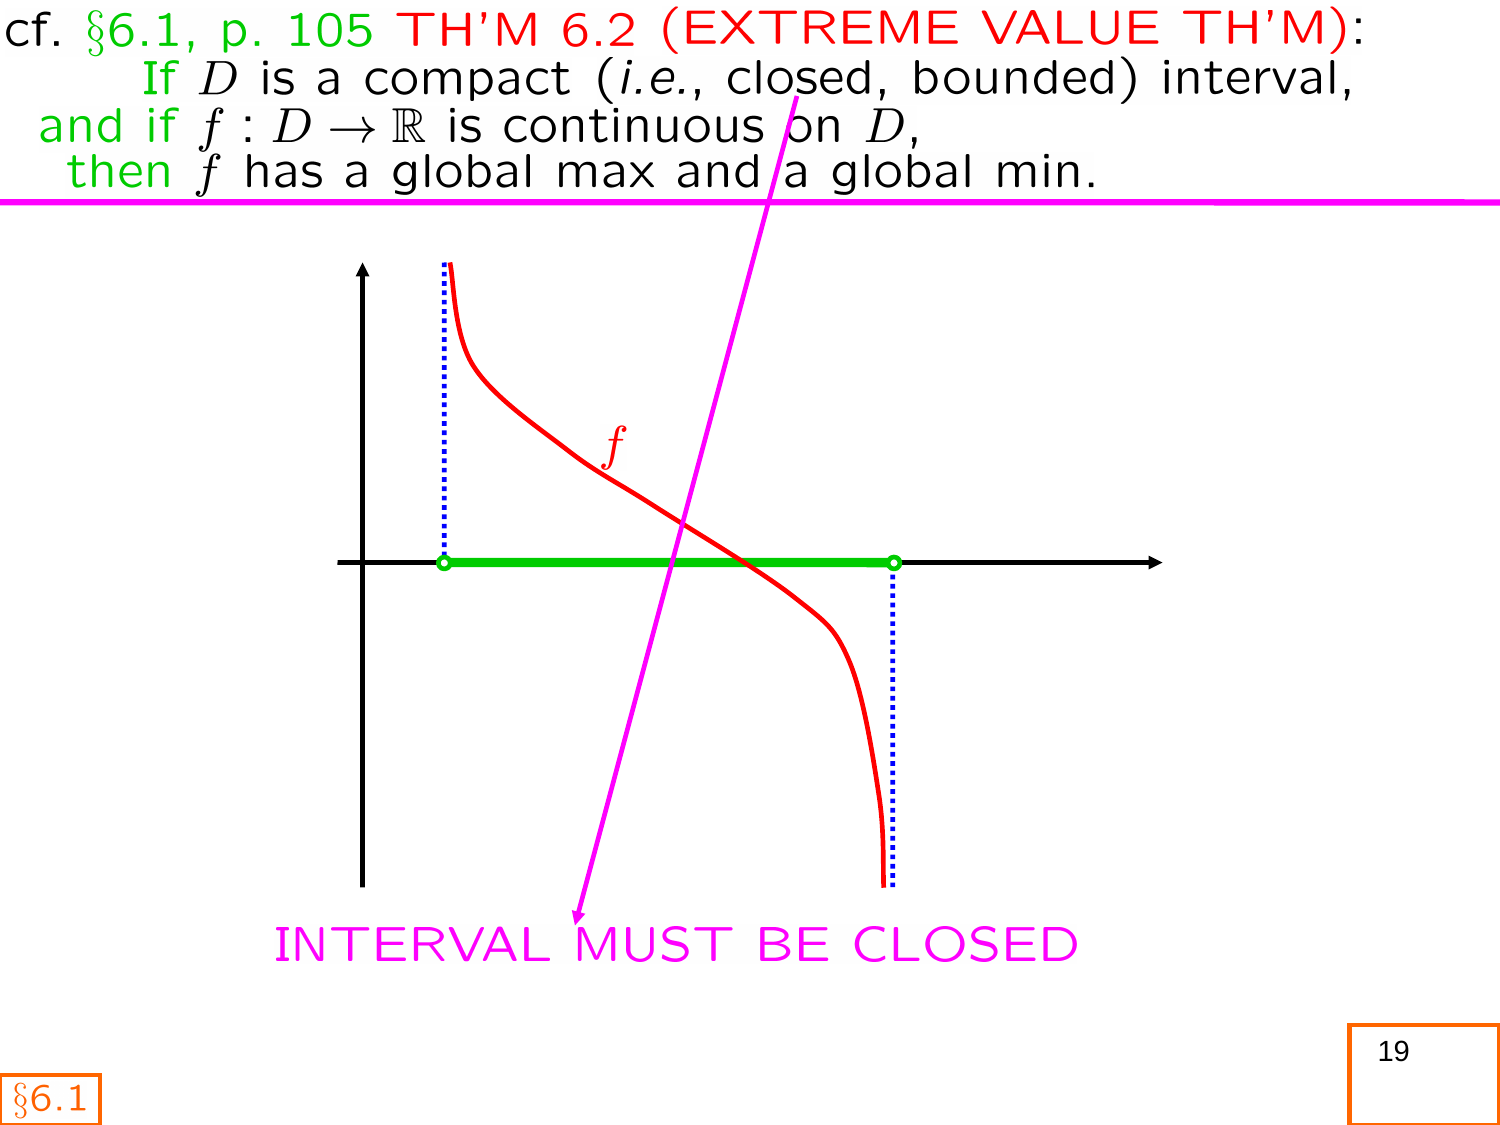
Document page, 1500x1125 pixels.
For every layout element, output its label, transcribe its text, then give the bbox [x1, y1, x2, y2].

picture [13, 1080, 87, 1119]
text_box [1349, 1025, 1500, 1125]
text_box [449, 262, 594, 471]
text_box [600, 479, 682, 555]
text_box [572, 578, 669, 923]
picture [5, 8, 1351, 105]
text_box [356, 262, 369, 888]
picture [274, 924, 1078, 964]
text_box [0, 1074, 100, 1125]
picture [142, 58, 572, 102]
text_box [669, 578, 884, 888]
picture [599, 424, 627, 471]
picture [662, 6, 1363, 55]
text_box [437, 556, 901, 570]
text_box [904, 556, 1163, 569]
text_box [675, 524, 733, 555]
picture [38, 106, 1094, 198]
slide_number 19 [1074, 1024, 1425, 1103]
